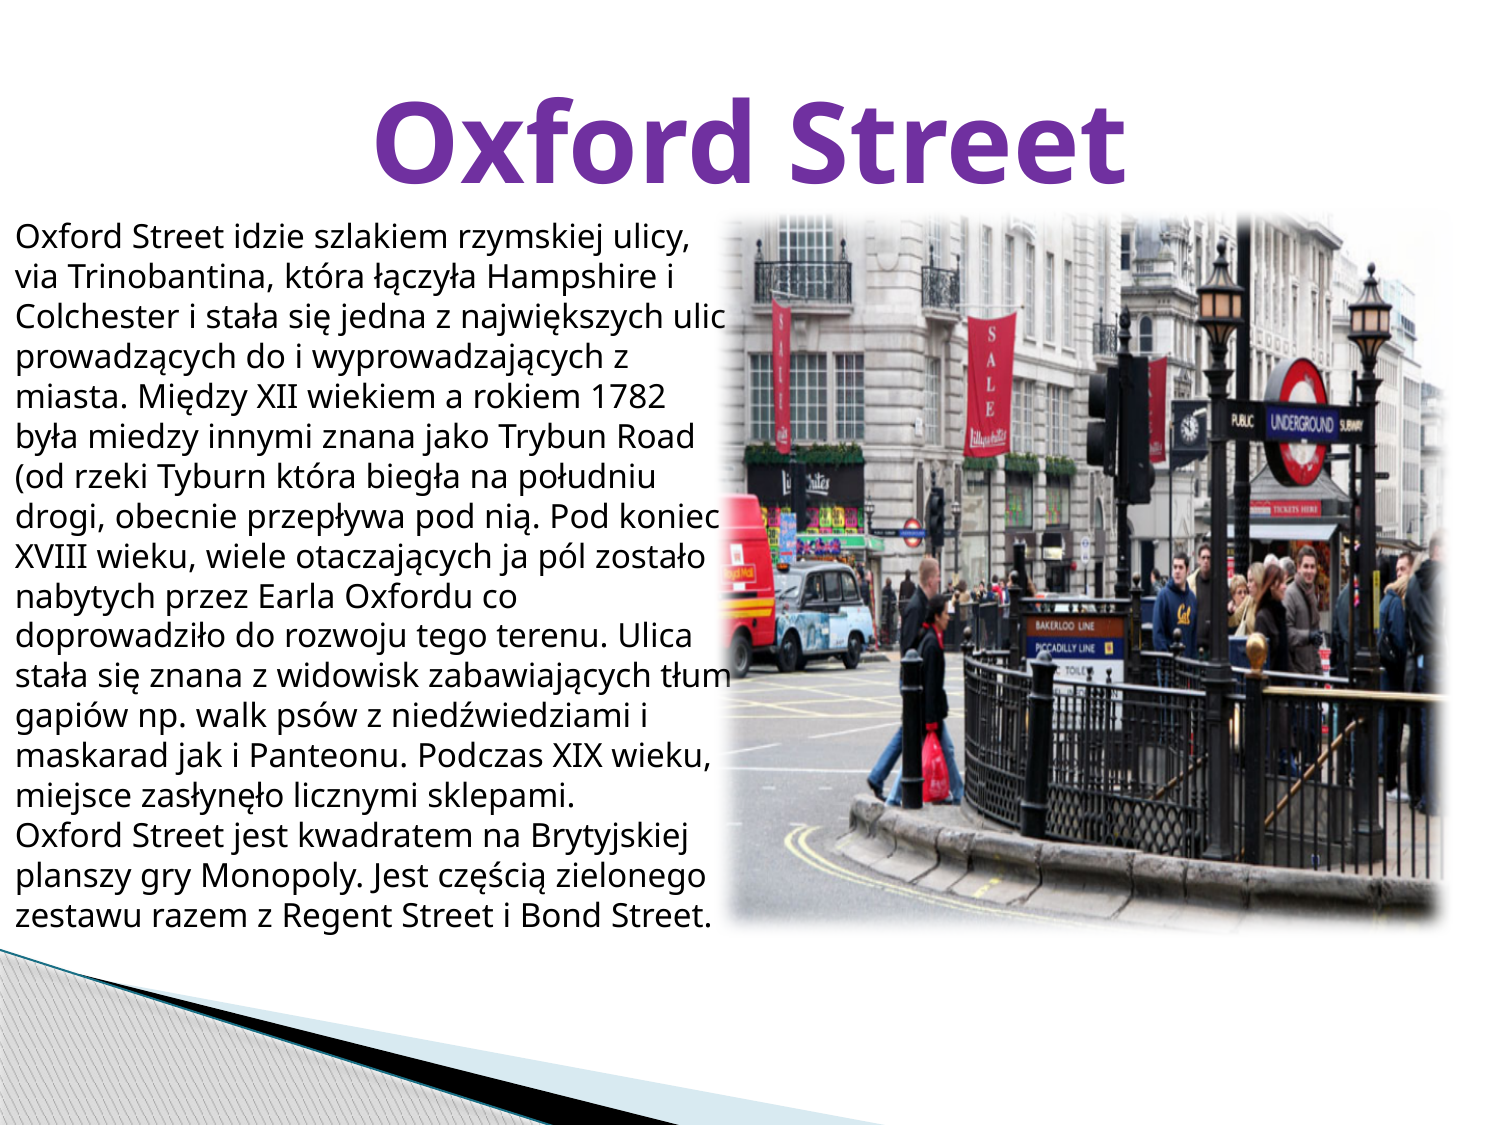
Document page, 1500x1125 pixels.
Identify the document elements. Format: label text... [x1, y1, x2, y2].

title Oxford Street [75, 45, 1425, 208]
picture [714, 207, 1453, 938]
text_box Oxford Street idzie szlakiem rzymskiej ulicy, via Trinobantina, która łączyła Hampshire i Colchester i stała się jedna z największych ulic prowadzących do i wyprowadzających z miasta. Między XII wiekiem a rokiem 1782 była miedzy innymi znana jako Trybun Road (od rzeki Tyburn która biegła na południu drogi, obecnie przepływa pod nią. Pod koniec XVIII wieku, wiele otaczających ja pól zostało nabytych przez Earla Oxfordu co doprowadziło do rozwoju tego terenu. Ulica stała się znana z widowisk zabawiających tłum gapiów np. walk psów z niedźwiedziami i maskarad jak i Panteonu. Podczas XIX wieku, miejsce zasłynęło licznymi sklepami. Oxford Street jest kwadratem na Brytyjskiej planszy gry Monopoly. Jest częścią zielonego zestawu razem z Regent Street i Bond Street. [0, 208, 750, 982]
